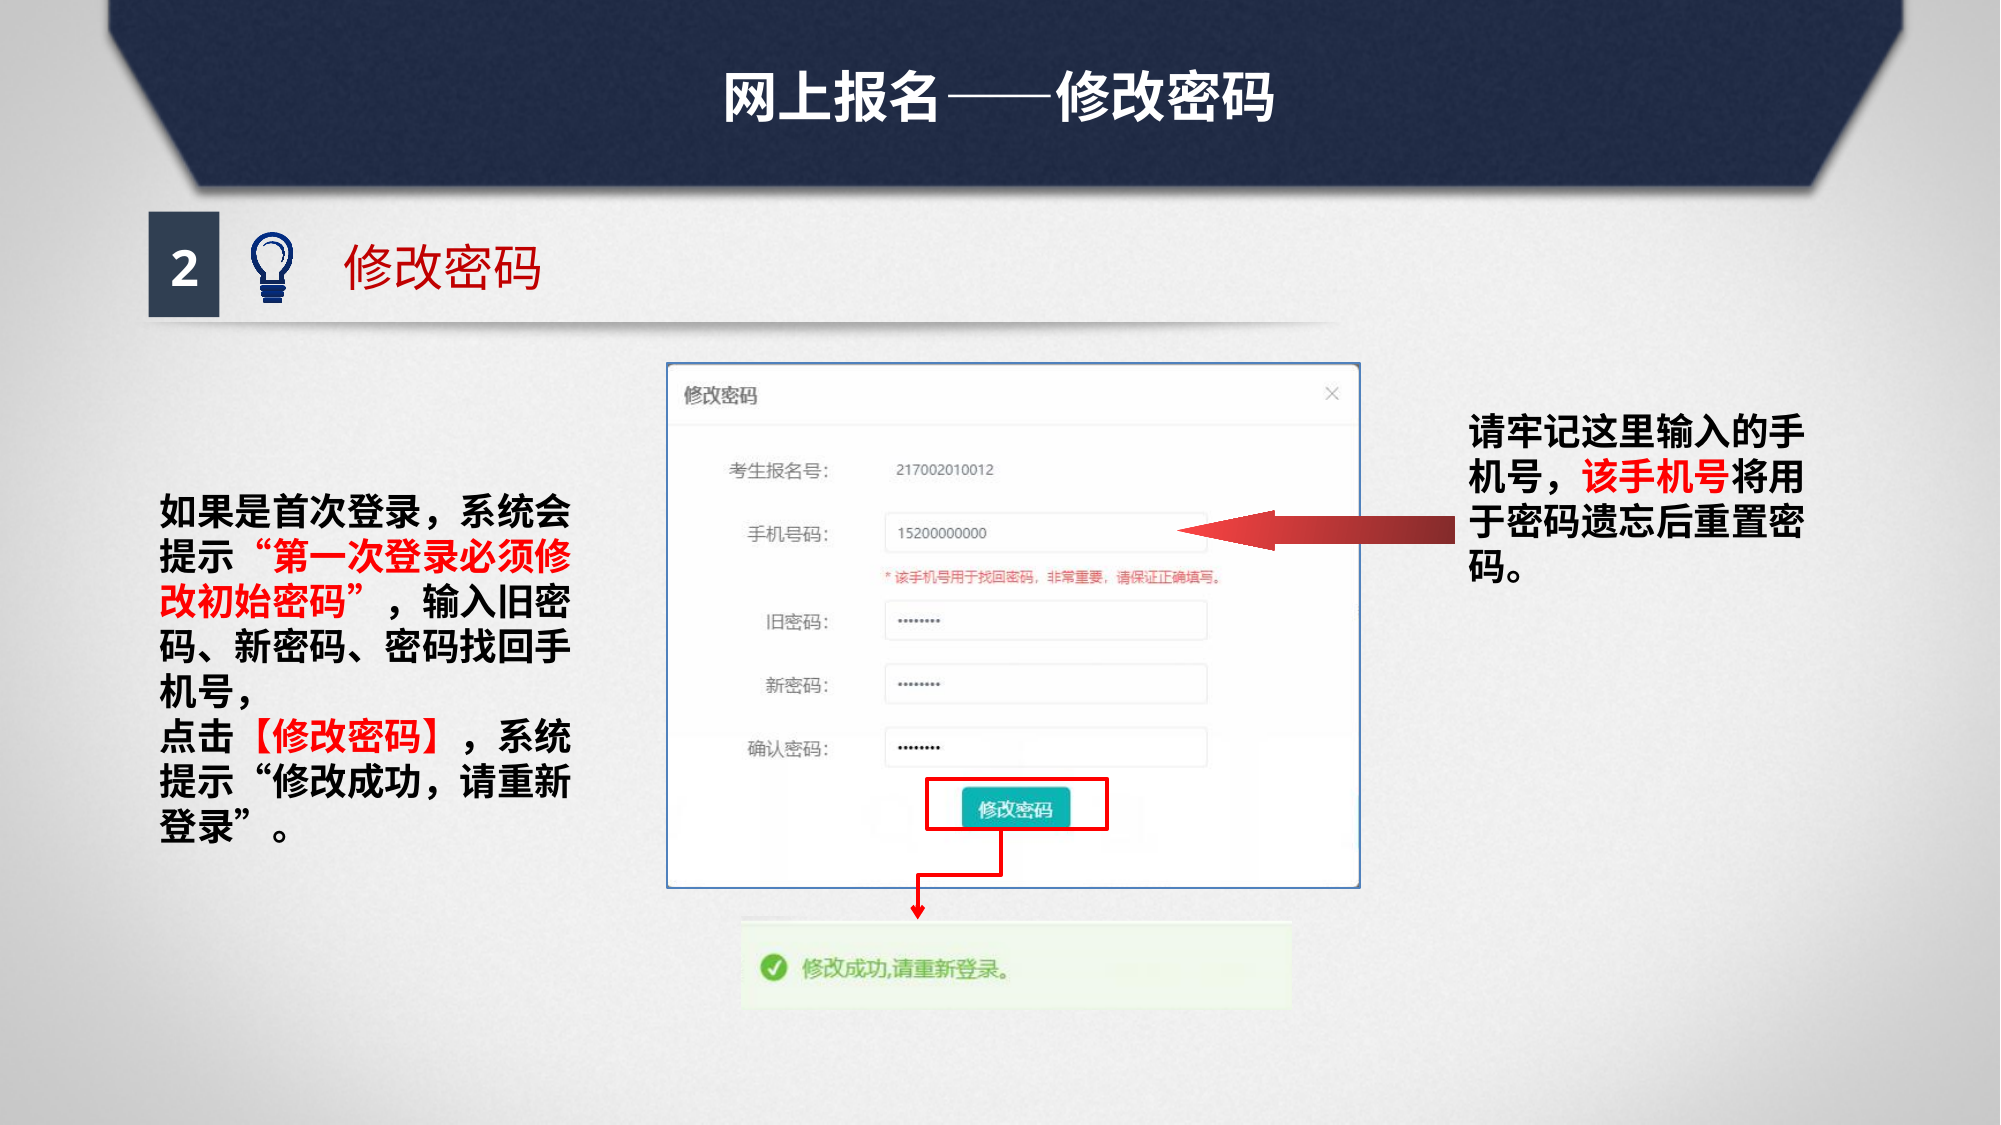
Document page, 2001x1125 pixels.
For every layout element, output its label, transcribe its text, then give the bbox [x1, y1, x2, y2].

text_box 修改密码 [328, 228, 559, 304]
text_box [147, 210, 222, 319]
list 网上报名——修改密码 [150, 69, 1850, 708]
picture [0, 0, 2000, 1125]
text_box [914, 833, 1004, 917]
text_box 2 [155, 228, 214, 304]
text_box 如果是首次登录，系统会提示“第一次登录必须修改初始密码”，输入旧密码、新密码、密码找回手机号， 点击【修改密码】，系统提示“修改成功，请重新登录”。 [145, 480, 595, 856]
text_box 请牢记这里输入的手机号，该手机号将用于密码遗忘后重置密码。 [1454, 400, 1826, 596]
text_box [1365, 514, 1454, 546]
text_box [250, 231, 294, 304]
